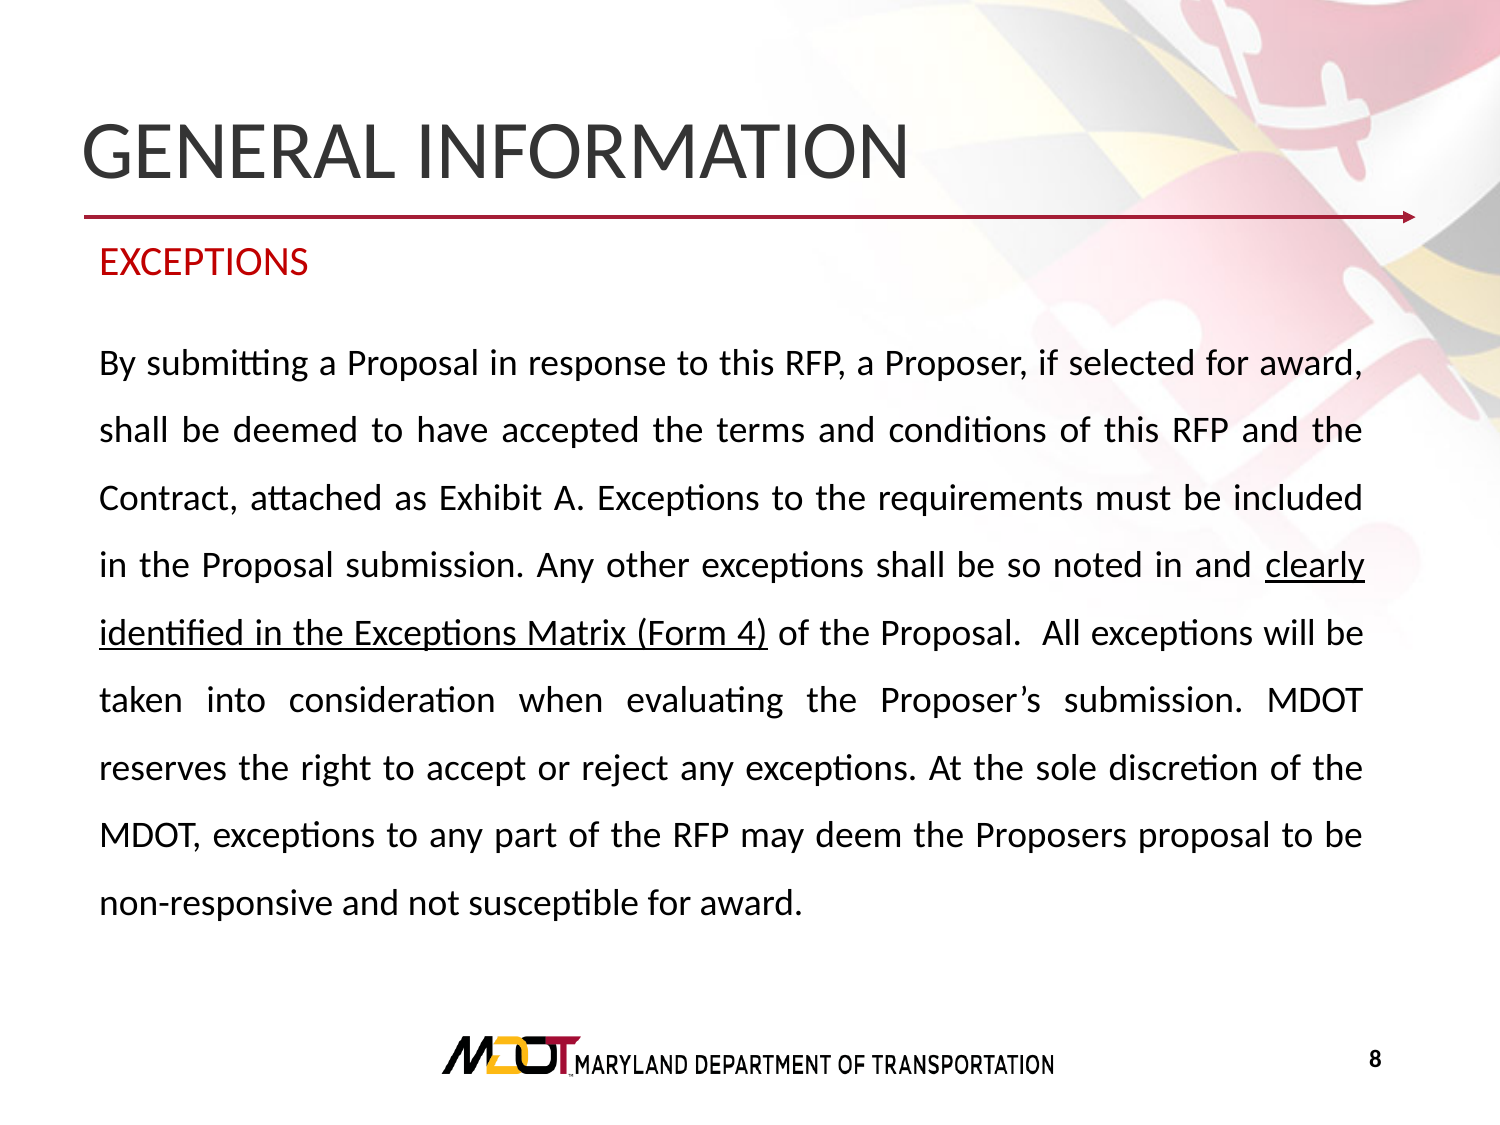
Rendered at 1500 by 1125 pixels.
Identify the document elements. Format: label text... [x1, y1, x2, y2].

picture [0, 0, 1500, 1125]
slide_number 7 [1059, 1042, 1397, 1103]
text_box GENERAL INFORMATION [66, 99, 1457, 216]
text_box Exceptions By submitting a Proposal in response to this RFP, a Proposer, if selected for award, shall be deemed to have accepted the terms and conditions of this RFP and the Contract, attached as Exhibit A. Exceptions to the requirements must be included in the Proposal submission. Any other exceptions shall be so noted in and clearly identified in the Exceptions Matrix (Form 4) of the Proposal. All exceptions will be taken into consideration when evaluating the Proposer’s submission. MDOT reserves the right to accept or reject any exceptions. At the sole discretion of the MDOT, exceptions to any part of the RFP may deem the Proposers proposal to be non-responsive and not susceptible for award. [84, 226, 1380, 931]
